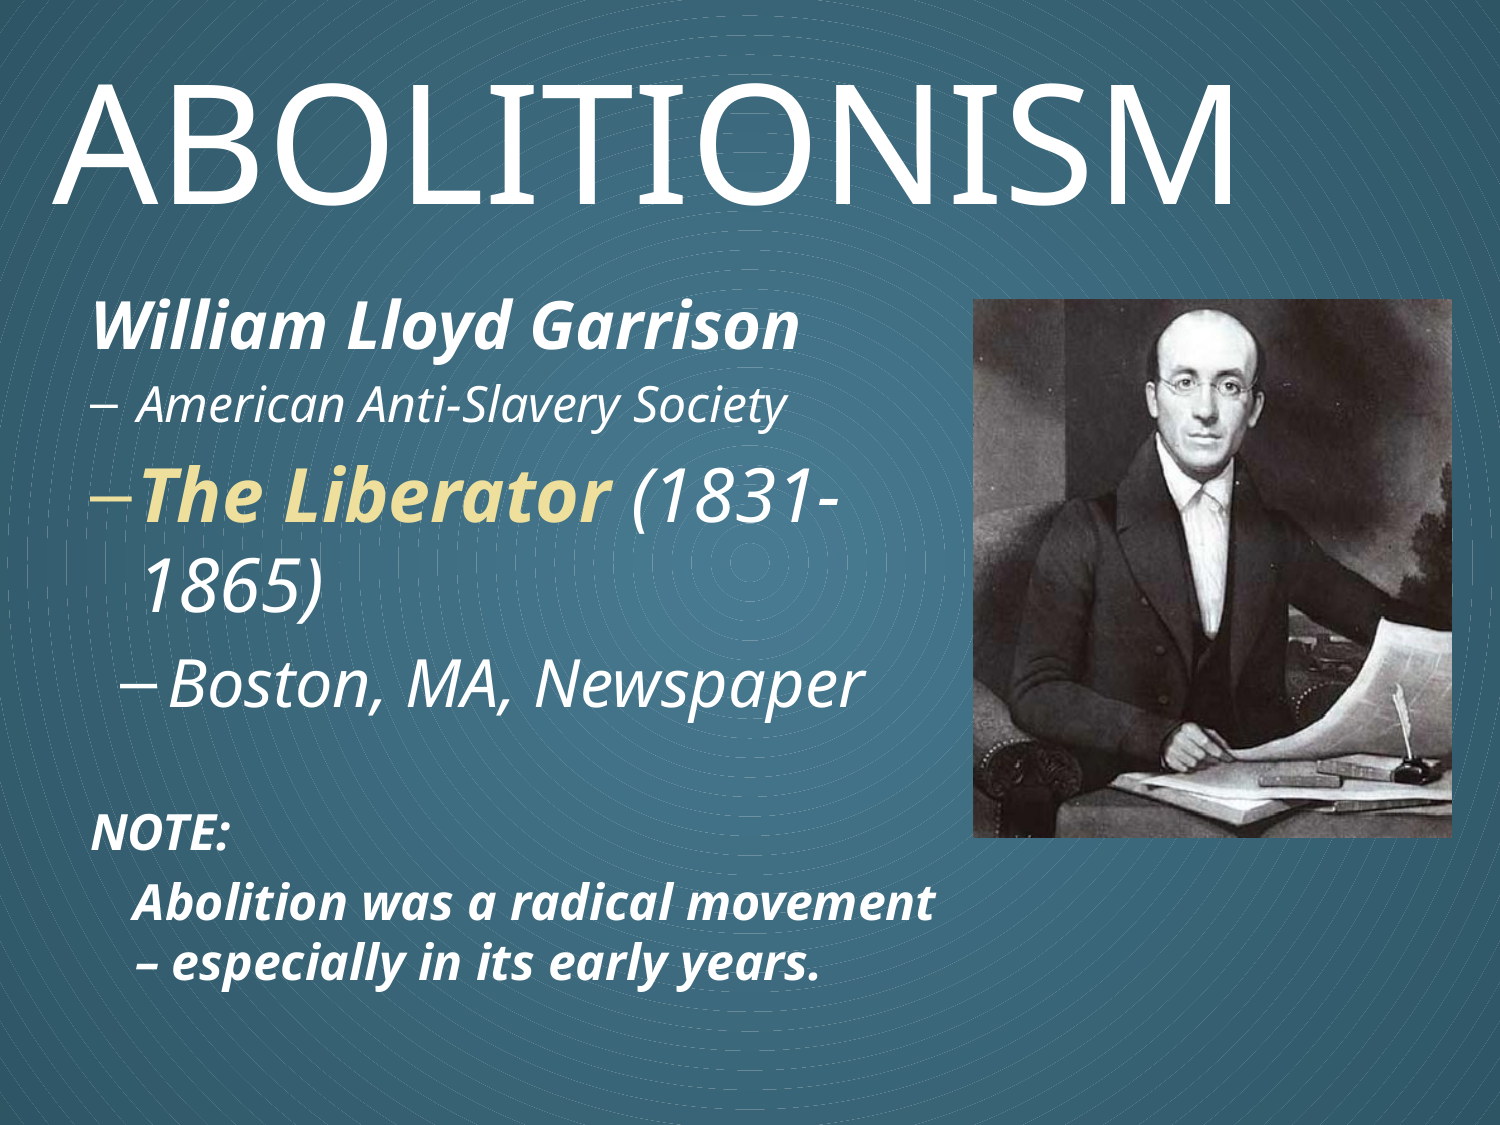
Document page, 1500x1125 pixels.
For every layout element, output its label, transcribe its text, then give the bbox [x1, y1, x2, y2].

list William Lloyd Garrison American Anti-Slavery Society The Liberator (1831-1865) Boston, MA, Newspaper NOTE: Abolition was a radical movement – especially in its early years. [75, 275, 963, 1088]
title Abolitionism [37, 30, 1463, 263]
picture [972, 299, 1452, 838]
